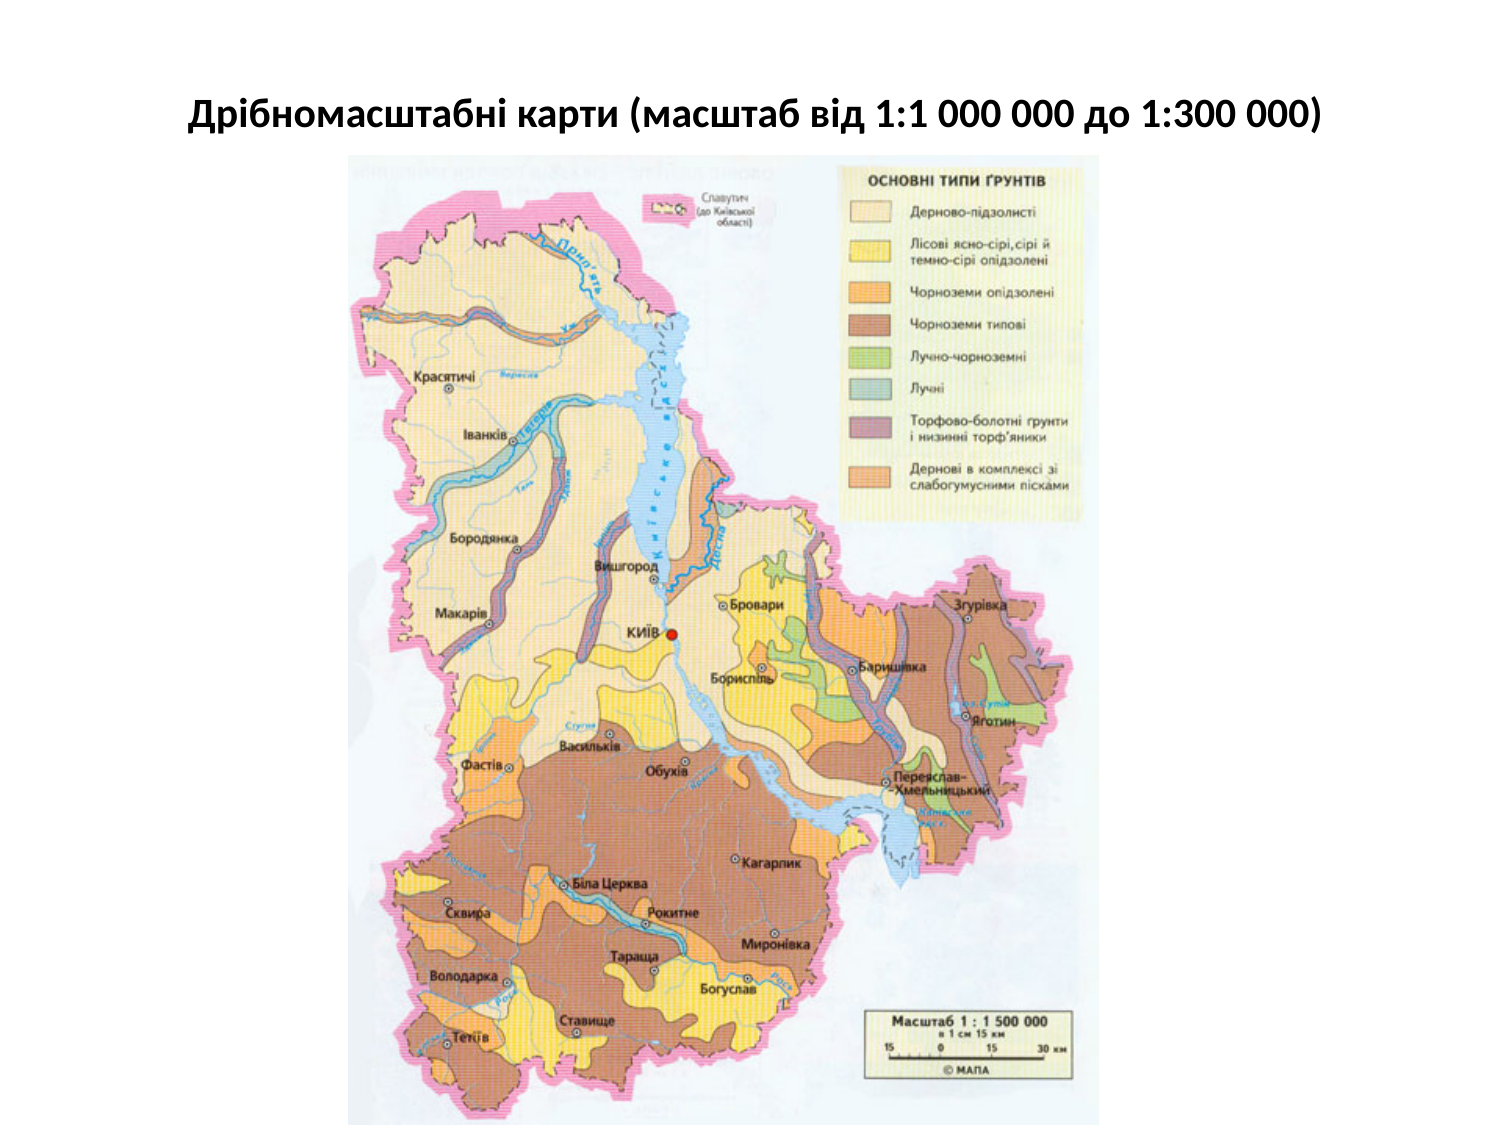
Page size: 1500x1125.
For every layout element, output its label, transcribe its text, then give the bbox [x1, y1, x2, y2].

text_box Дрібномасштабні карти (масштаб від 1:1 000 000 до 1:300 000) [100, 78, 1412, 143]
picture [348, 155, 1099, 1125]
